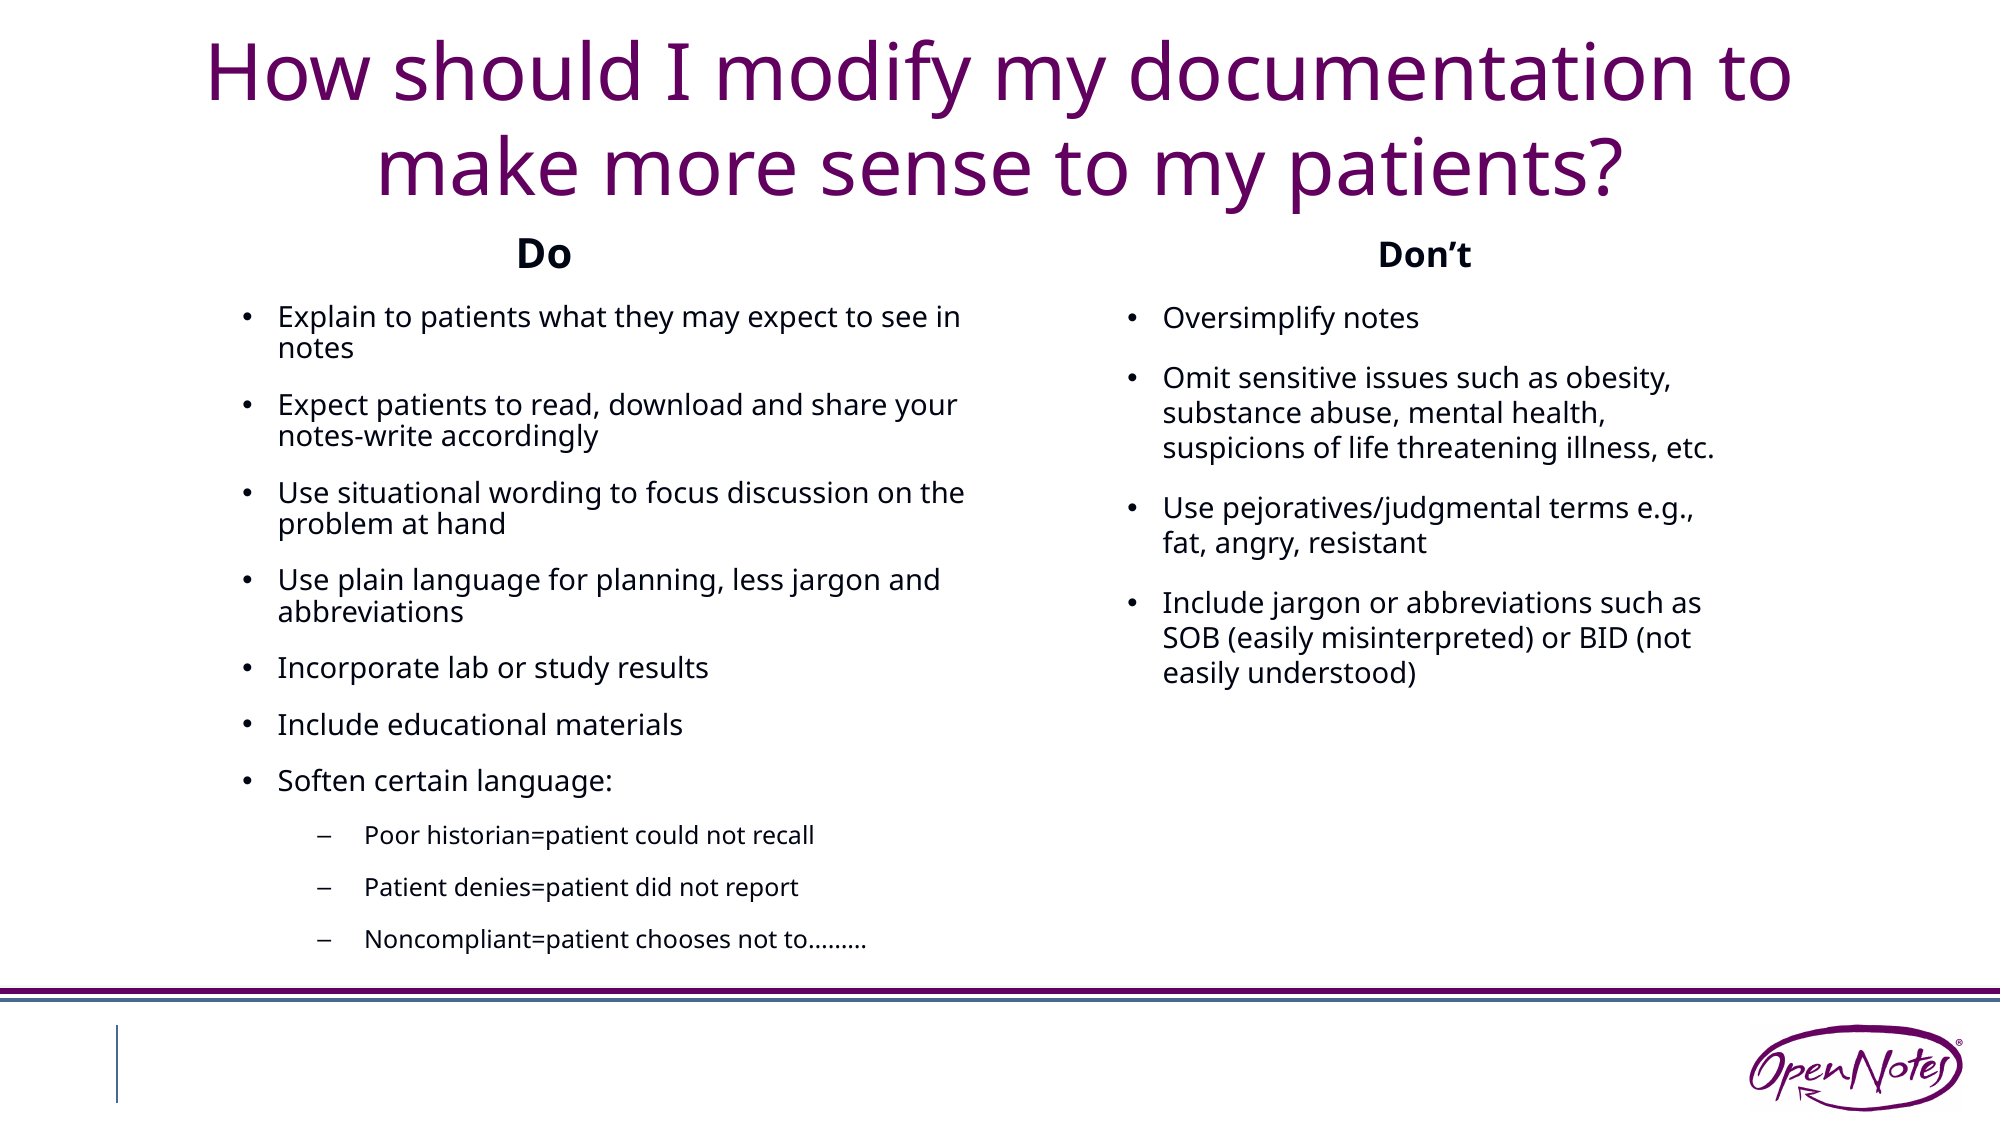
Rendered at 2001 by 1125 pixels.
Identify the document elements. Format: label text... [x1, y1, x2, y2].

picture [1749, 1024, 1963, 1112]
title How should I modify my documentation to make more sense to my patients? [99, 45, 1900, 188]
text_box Do Explain to patients what they may expect to see in notes Expect patients to read, download and share your notes-write accordingly Use situational wording to focus discussion on the problem at hand Use plain language for planning, less jargon and abbreviations Incorporate lab or study results Include educational materials Soften certain language: Poor historian=patient could not recall Patient denies=patient did not report Noncompliant=patient chooses not to……… [227, 224, 997, 988]
text_box Don’t Oversimplify notes Omit sensitive issues such as obesity, substance abuse, mental health, suspicions of life threatening illness, etc. Use pejoratives/judgmental terms e.g., fat, angry, resistant Include jargon or abbreviations such as SOB (easily misinterpreted) or BID (not easily understood) [1112, 224, 1738, 738]
